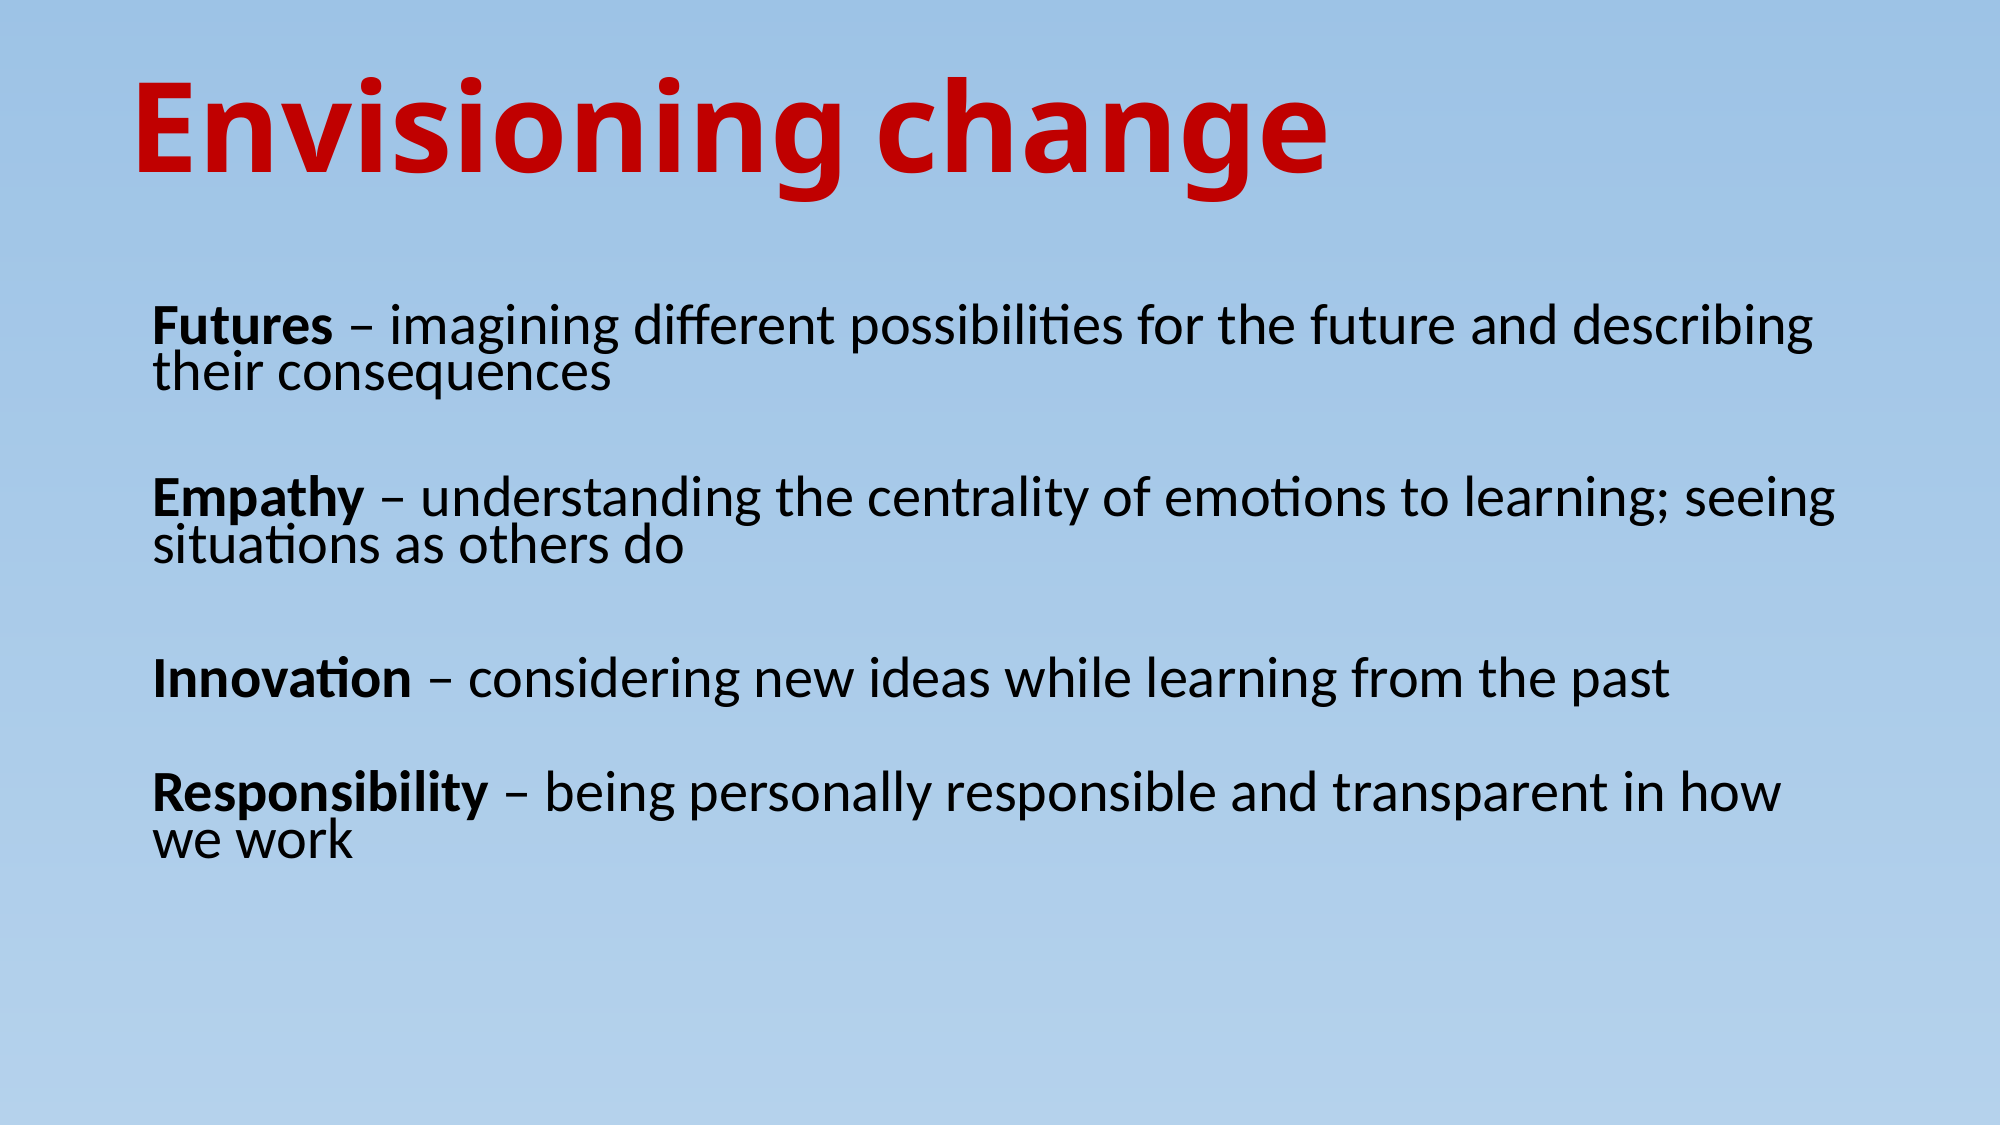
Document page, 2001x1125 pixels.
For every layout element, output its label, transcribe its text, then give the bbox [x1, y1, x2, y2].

text_box Futures – imagining different possibilities for the future and describing their consequences Empathy – understanding the centrality of emotions to learning; seeing situations as others do Innovation – considering new ideas while learning from the past Responsibility – being personally responsible and transparent in how we work [137, 299, 1863, 1014]
text_box Envisioning change [114, 56, 1840, 275]
